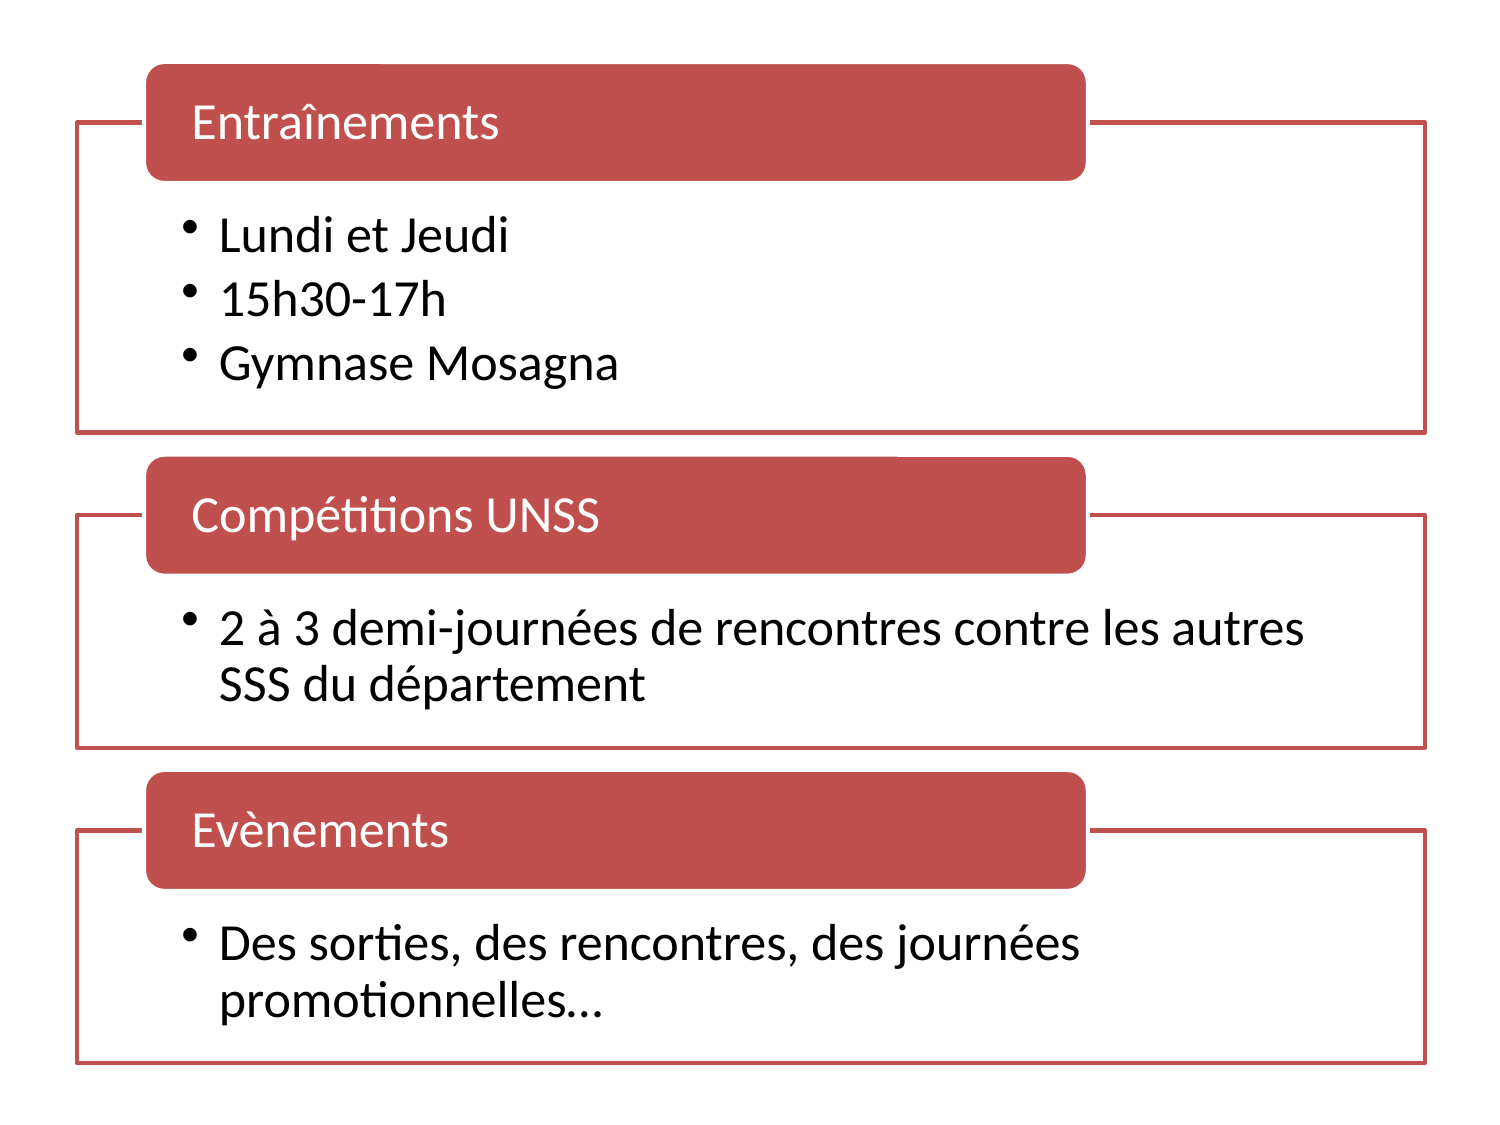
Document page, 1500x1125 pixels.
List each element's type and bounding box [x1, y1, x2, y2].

list [76, 42, 1426, 1083]
